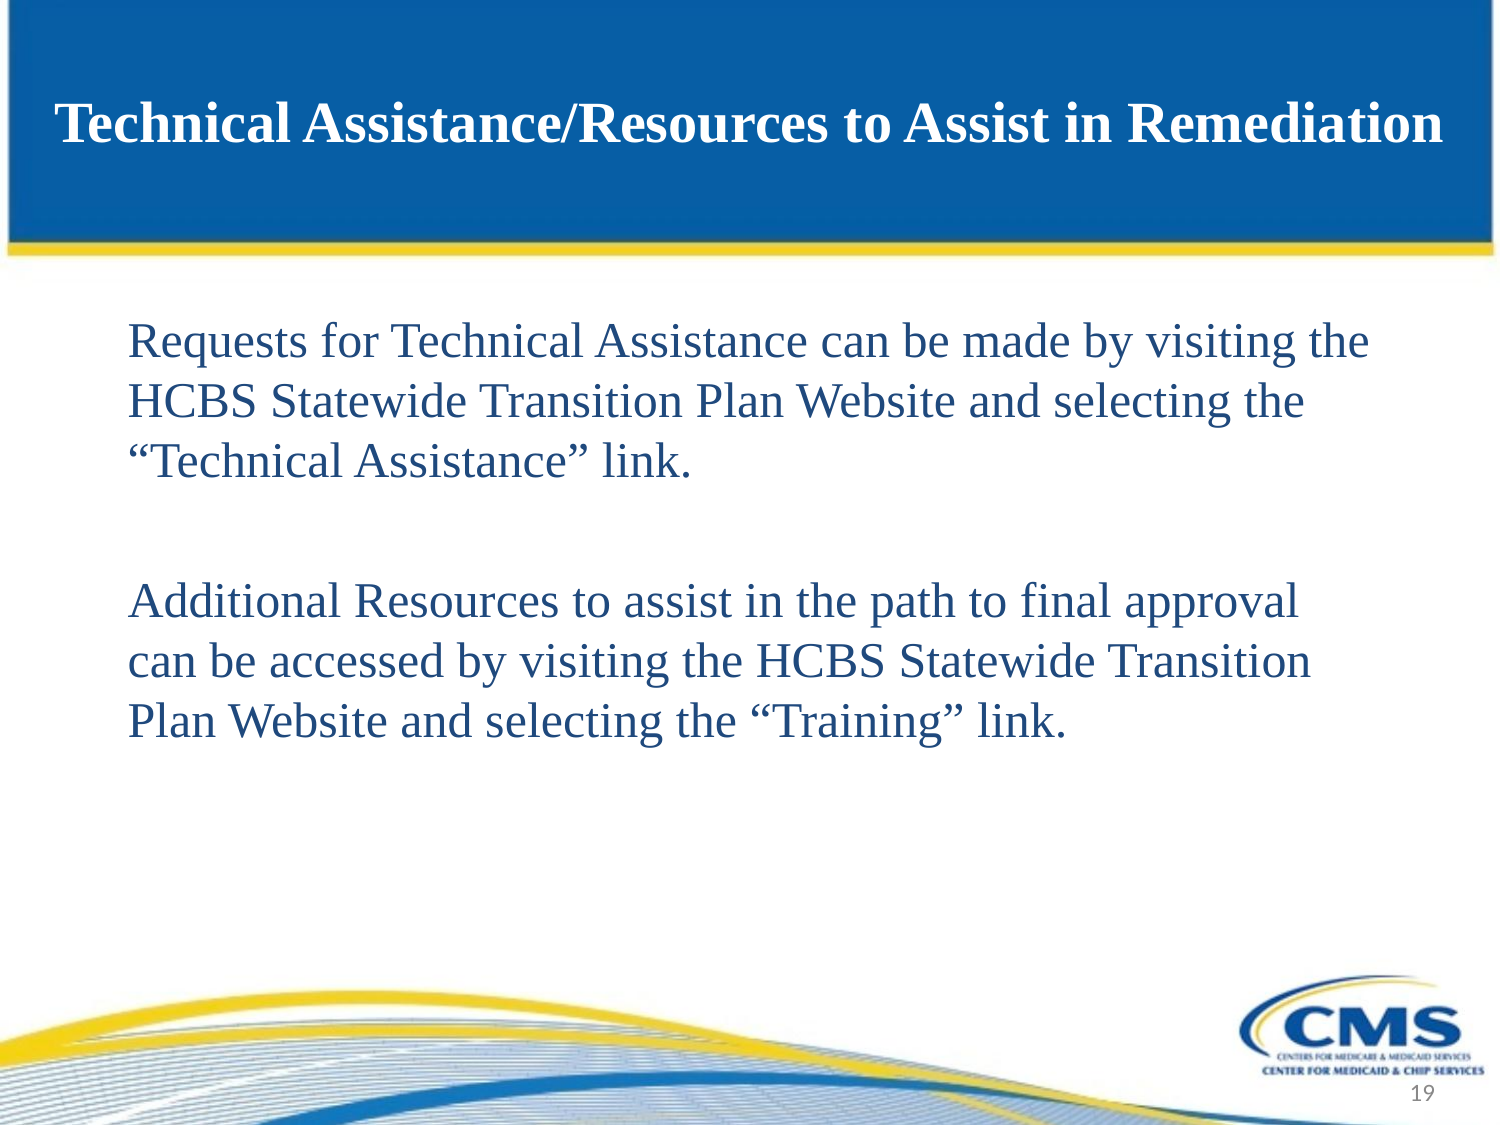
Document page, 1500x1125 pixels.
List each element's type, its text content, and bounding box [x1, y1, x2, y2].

picture [0, 0, 1500, 1125]
slide_number 19 [1100, 1061, 1450, 1122]
list Requests for Technical Assistance can be made by visiting the HCBS Statewide Transition Plan Website and selecting the “Technical Assistance” link. Additional Resources to assist in the path to final approval can be accessed by visiting the HCBS Statewide Transition Plan Website and selecting the “Training” link. [112, 299, 1388, 938]
title Technical Assistance/Resources to Assist in Remediation [37, 24, 1463, 213]
